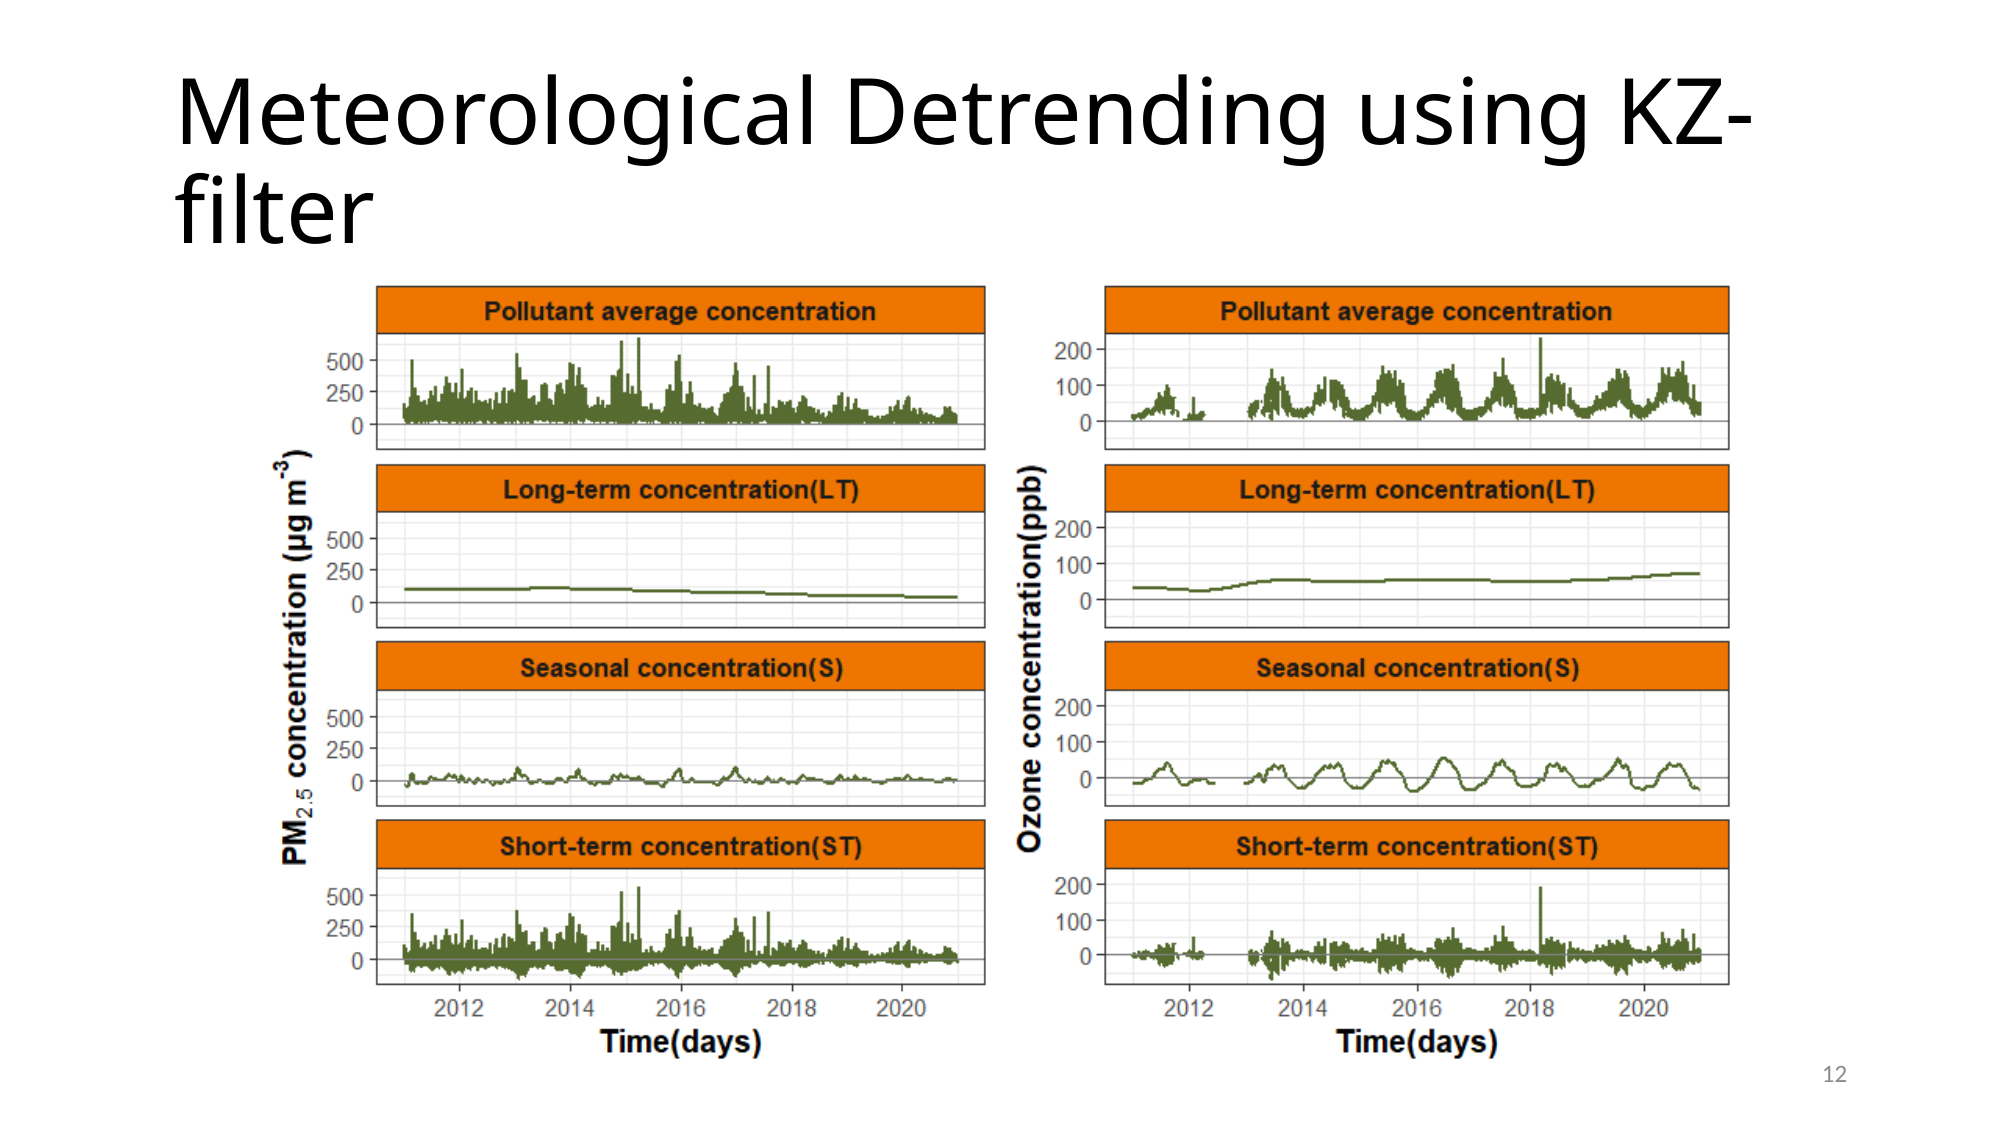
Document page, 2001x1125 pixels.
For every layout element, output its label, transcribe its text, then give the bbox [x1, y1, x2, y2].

slide_number 12 [1412, 1042, 1863, 1103]
title Meteorological Detrending using KZ-filter [159, 55, 1885, 273]
picture [256, 272, 1744, 1073]
